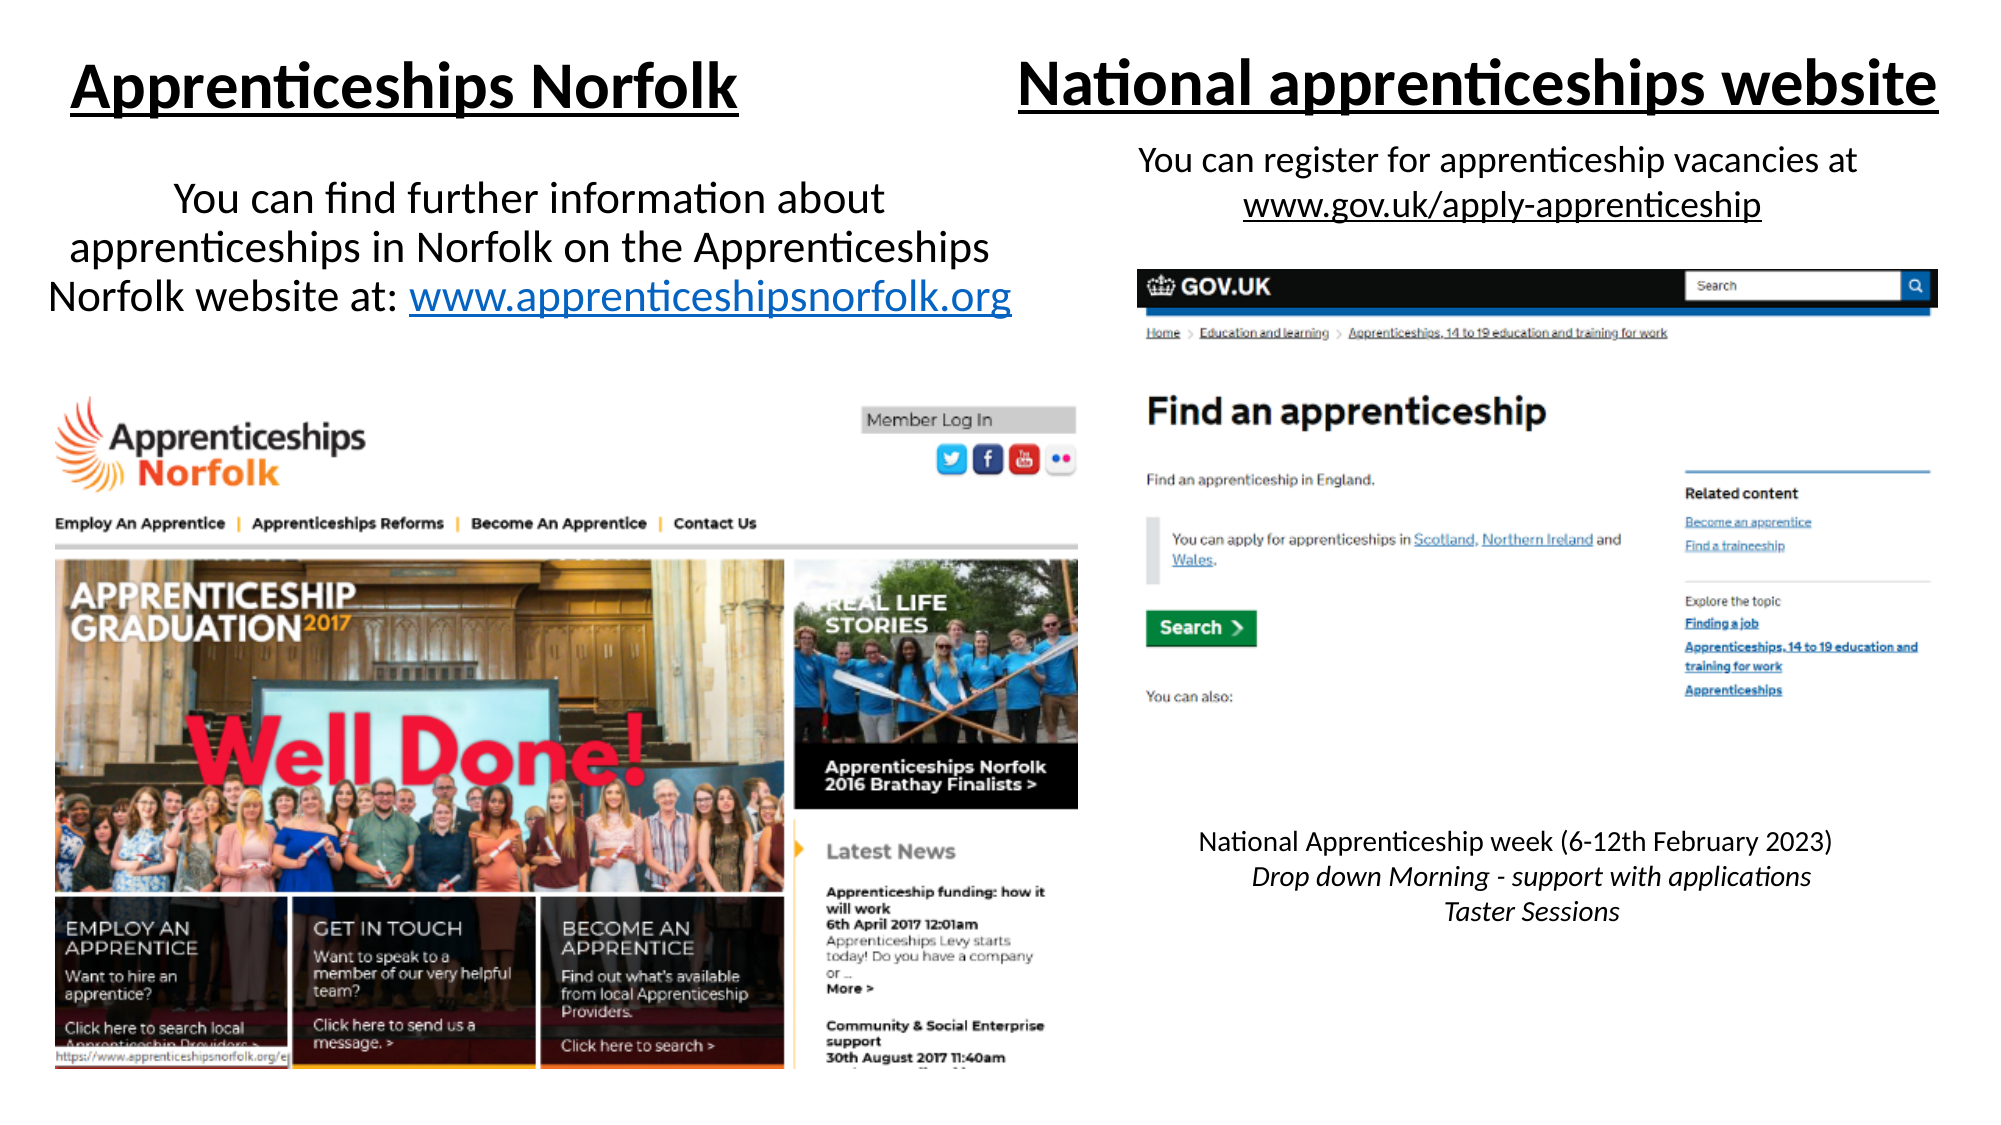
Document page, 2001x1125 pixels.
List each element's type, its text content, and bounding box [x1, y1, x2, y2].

text_box National Apprenticeship week (6-12th February 2023) Drop down Morning - support with applications Taster Sessions [1183, 806, 1881, 977]
title Apprenticeships Norfolk [55, 46, 1002, 128]
list You can find further information about apprenticeships in Norfolk on the Apprenticeships Norfolk website at: www.apprenticeshipsnorfolk.org [18, 166, 1042, 374]
picture [1136, 269, 1938, 712]
text_box You can register for apprenticeship vacancies at www.gov.uk/apply-apprenticeship [1002, 127, 2000, 233]
picture [54, 384, 1078, 1069]
text_box National apprenticeships website [1002, 31, 1964, 127]
